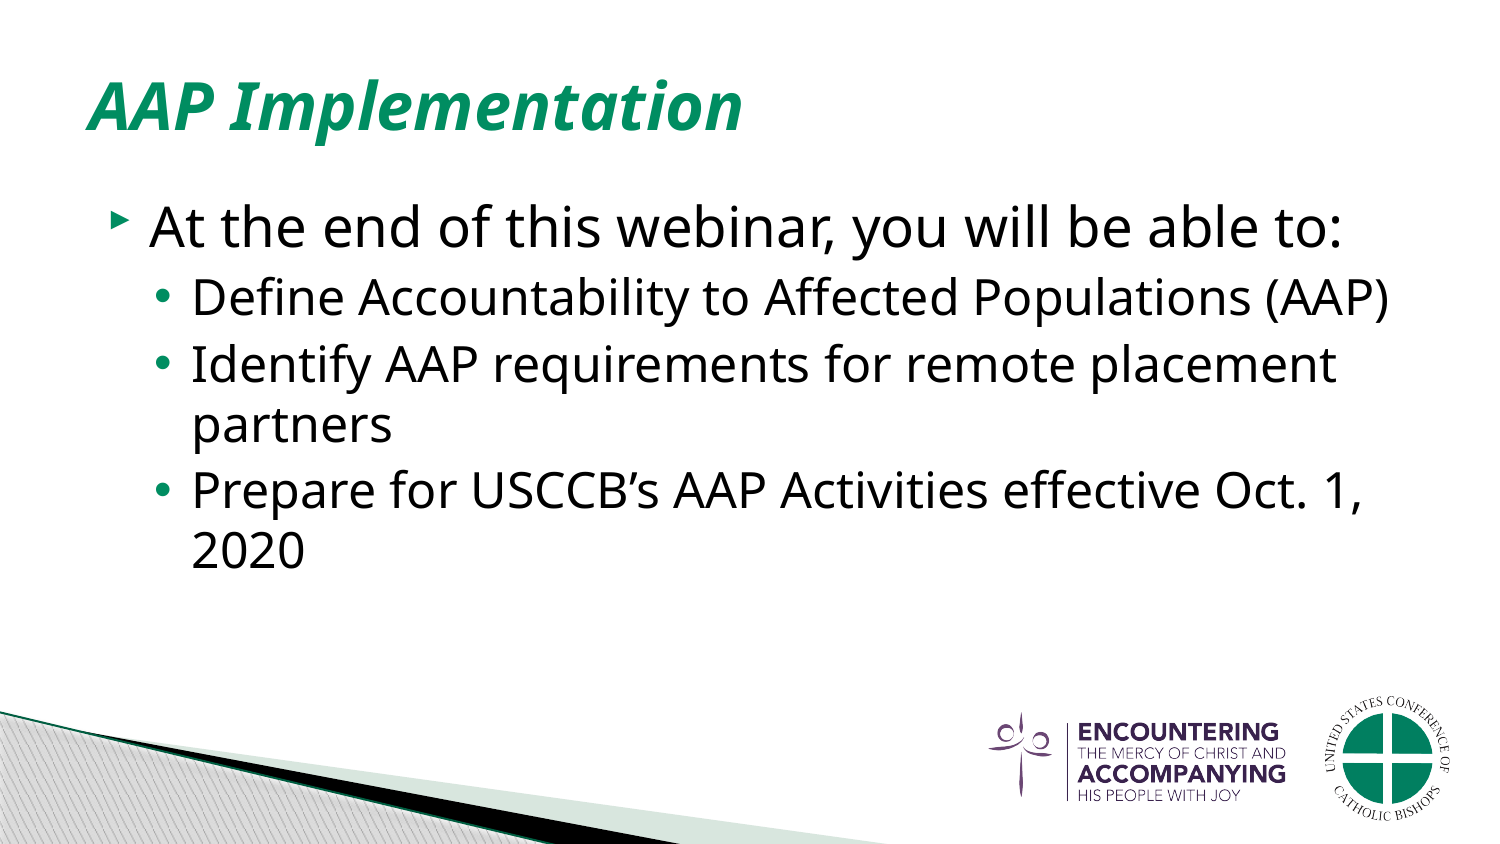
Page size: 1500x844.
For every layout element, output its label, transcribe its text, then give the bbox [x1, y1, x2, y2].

title AAP Implementation [75, 33, 1425, 175]
list At the end of this webinar, you will be able to: Define Accountability to Affected Populations (AAP) Identify AAP requirements for remote placement partners Prepare for USCCB’s AAP Activities effective Oct. 1, 2020 [75, 183, 1425, 741]
picture [943, 696, 1450, 844]
